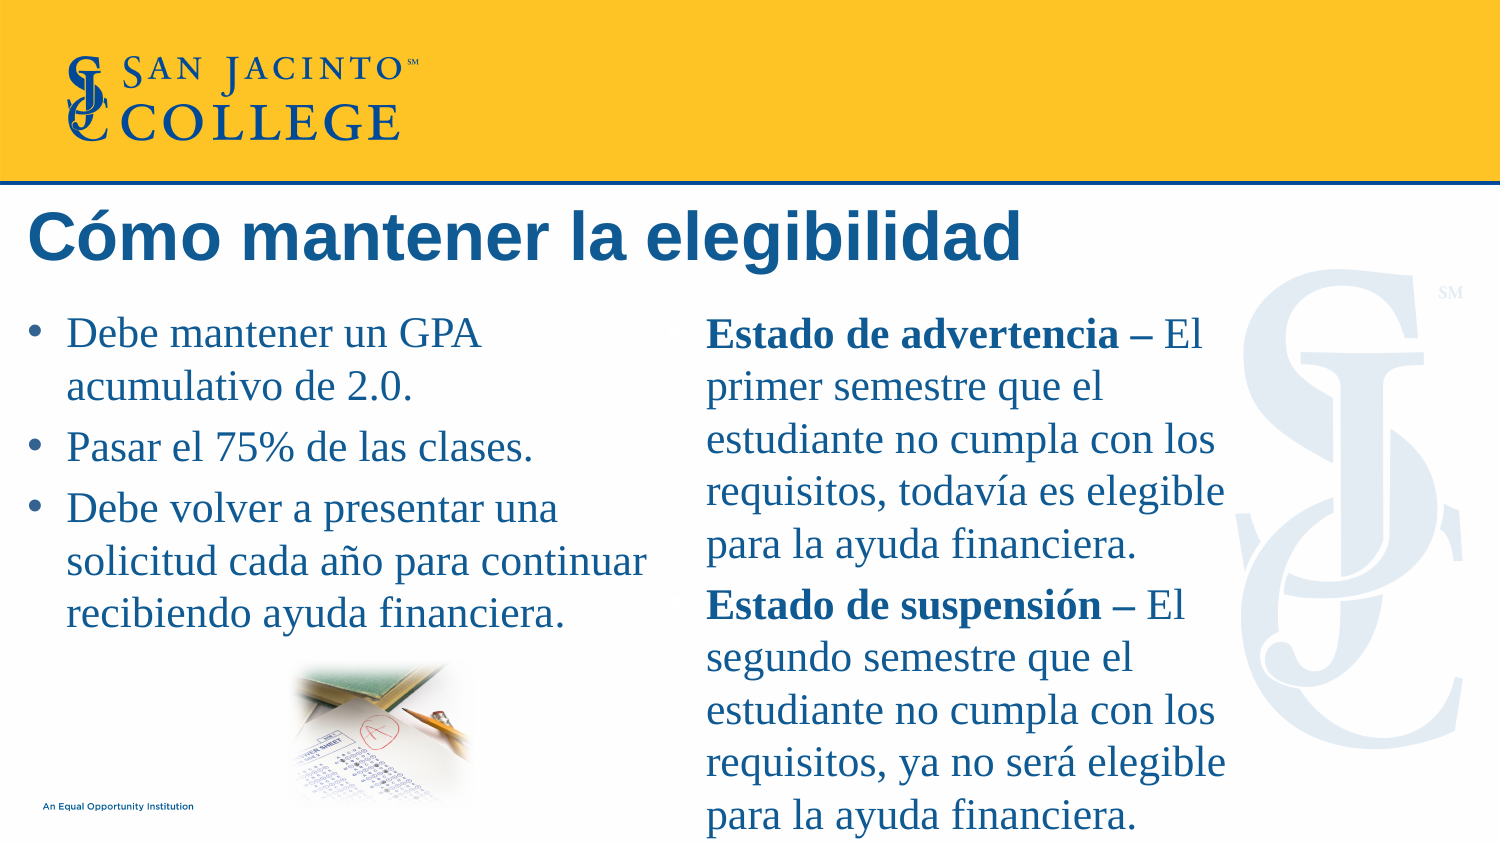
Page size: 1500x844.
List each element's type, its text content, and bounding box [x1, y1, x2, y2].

list Estado de advertencia – El primer semestre que el estudiante no cumpla con los requisitos, todavía es elegible para la ayuda financiera. Estado de suspensión – El segundo semestre que el estudiante no cumpla con los requisitos, ya no será elegible para la ayuda financiera. [652, 297, 1295, 786]
picture [0, 0, 1500, 844]
list Debe mantener un GPA acumulativo de 2.0. Pasar el 75% de las clases. Debe volver a presentar una solicitud cada año para continuar recibiendo ayuda financiera. [12, 296, 688, 572]
title Cómo mantener la elegibilidad [12, 184, 1088, 289]
